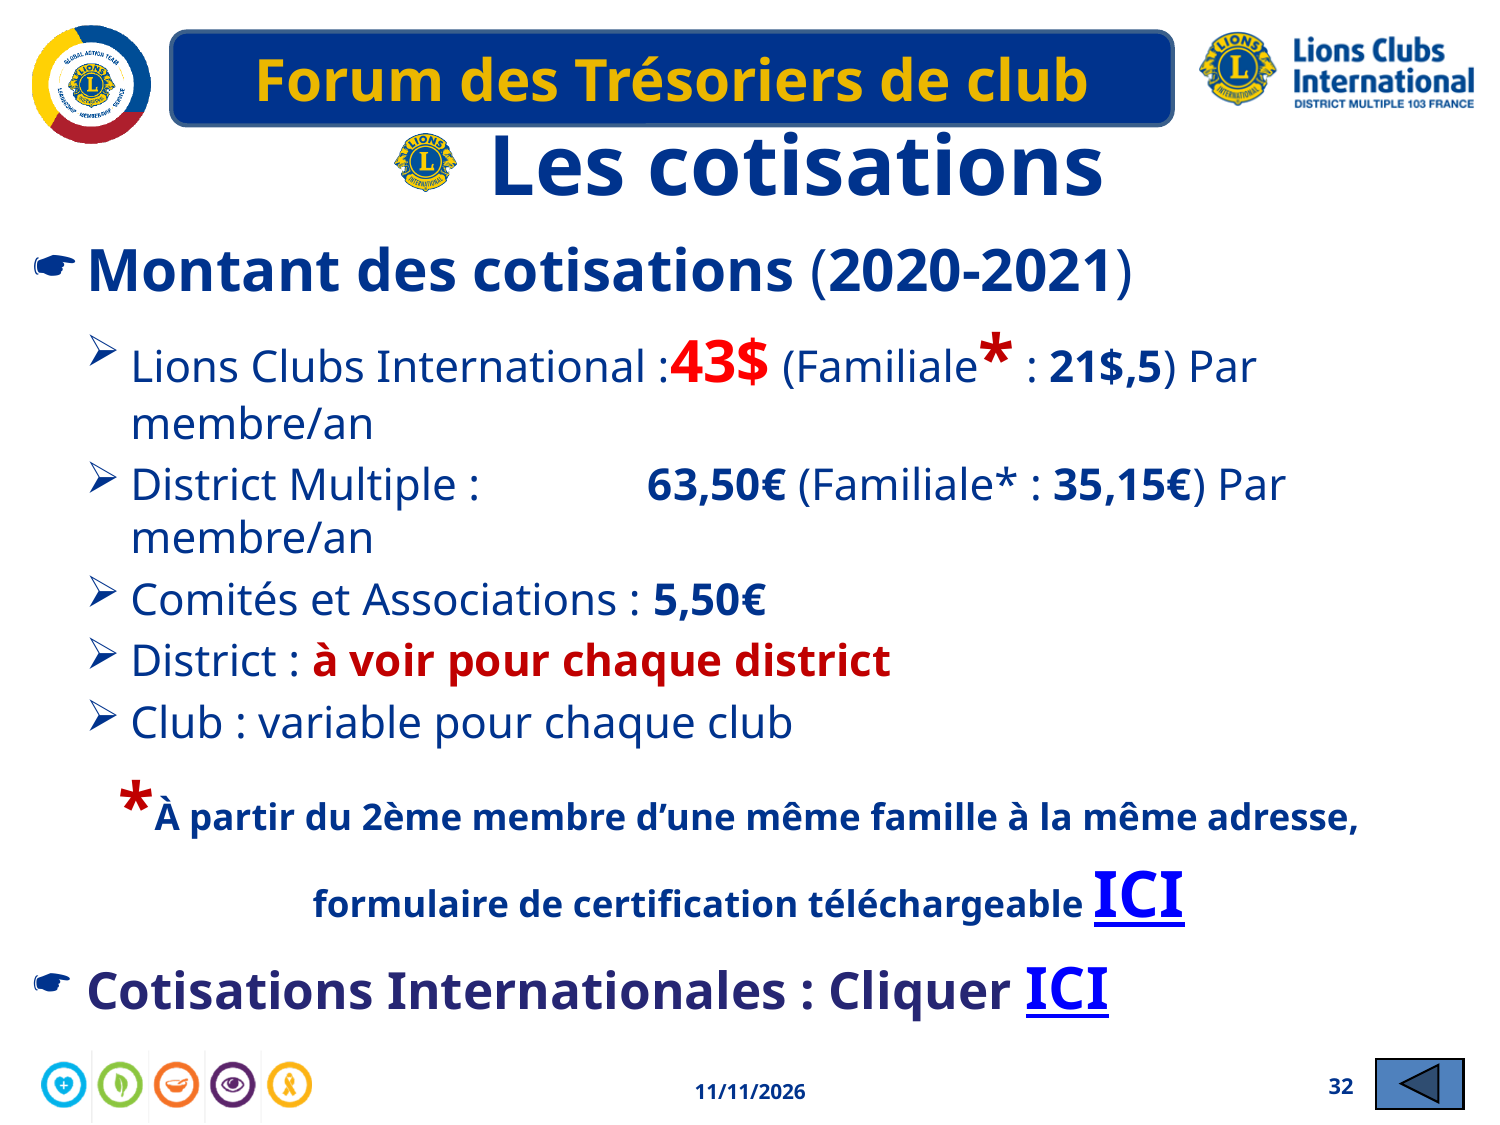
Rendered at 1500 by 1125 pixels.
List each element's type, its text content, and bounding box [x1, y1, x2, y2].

picture [41, 1050, 312, 1123]
list Montant des cotisations (2020-2021) Lions Clubs International : 43$ (Familiale* : 21$,5) Par membre/an District Multiple : 63,50€ (Familiale* : 35,15€) Par membre/an Comités et Associations : 5,50€ District : à voir pour chaque district Club : variable pour chaque club *À partir du 2ème membre d’une même famille à la même adresse, formulaire de certification téléchargeable ICI Cotisations Internationales : Cliquer ICI [17, 224, 1471, 1038]
picture [47, 1068, 81, 1102]
text_box [1375, 1058, 1464, 1109]
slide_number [637, 1074, 863, 1112]
picture [394, 133, 457, 192]
slide_number 32 [1281, 1068, 1375, 1106]
title Les cotisations [37, 112, 1463, 224]
picture [21, 15, 160, 153]
picture [1198, 31, 1475, 110]
